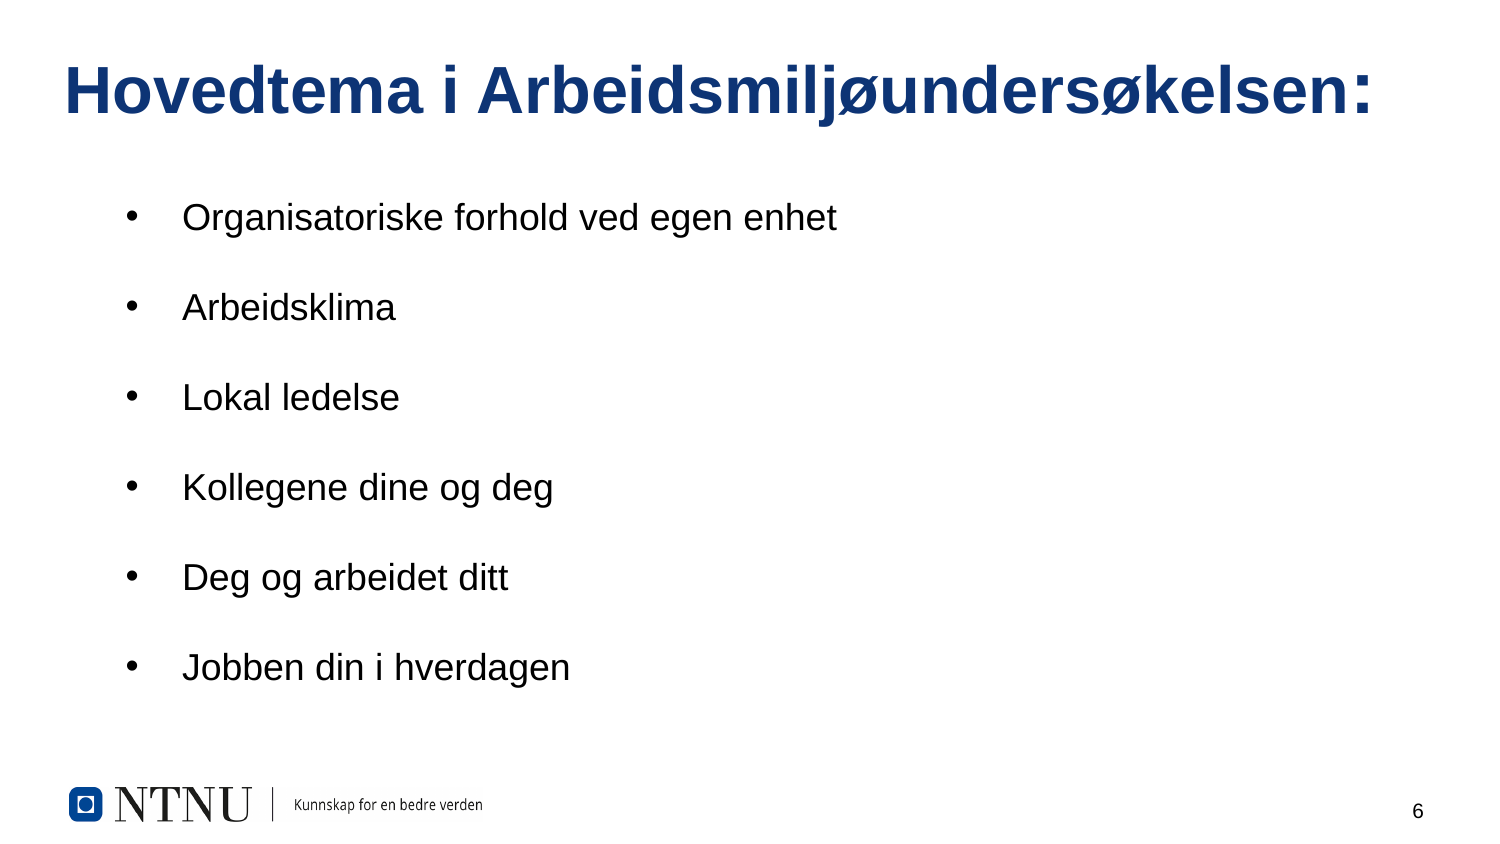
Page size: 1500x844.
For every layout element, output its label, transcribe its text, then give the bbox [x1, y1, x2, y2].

text_box Hovedtema i Arbeidsmiljøundersøkelsen: [49, 31, 1420, 137]
picture [69, 787, 483, 822]
text_box Organisatoriske forhold ved egen enhet Arbeidsklima Lokal ledelse Kollegene dine og deg Deg og arbeidet ditt Jobben din i hverdagen [110, 185, 1330, 755]
